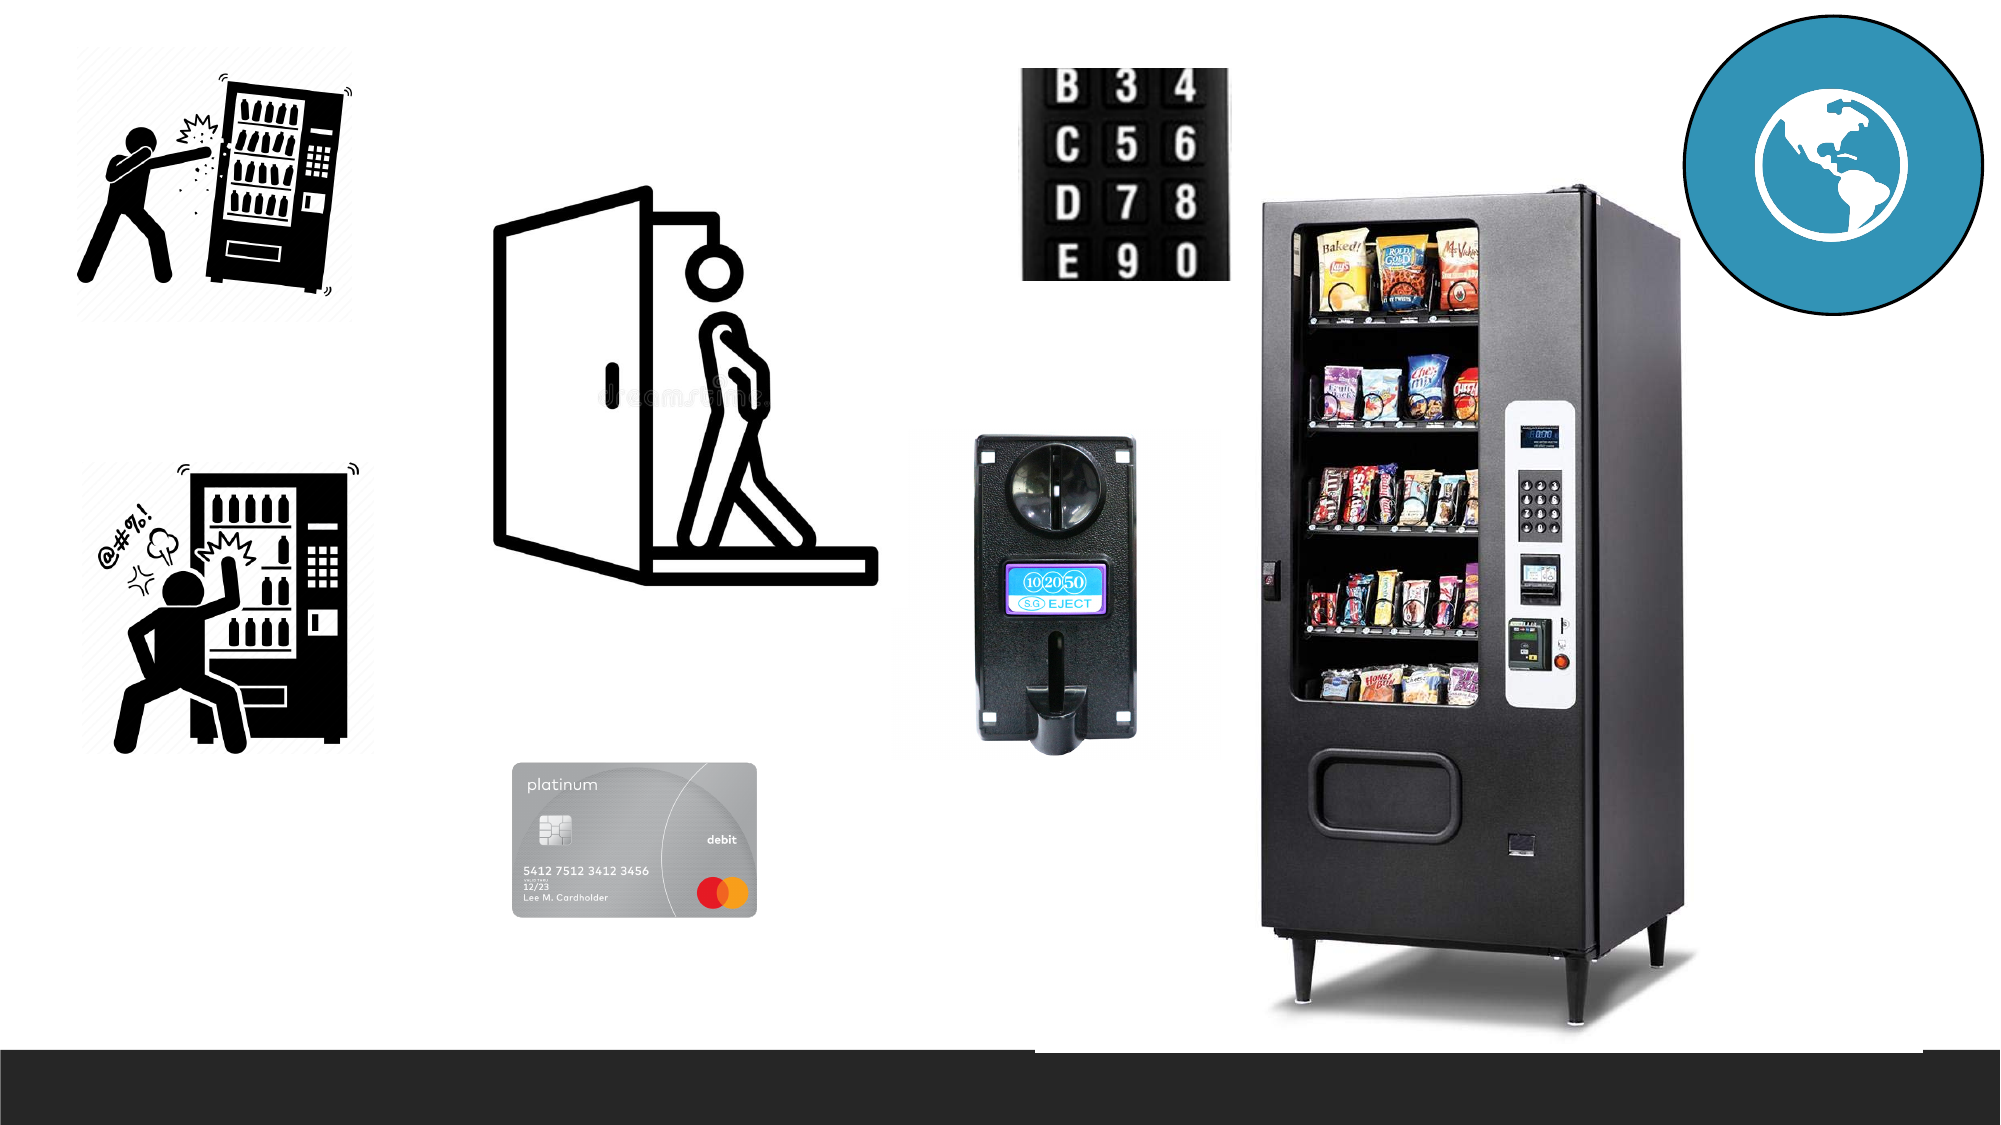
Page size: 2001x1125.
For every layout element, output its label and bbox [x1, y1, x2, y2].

text_box [1684, 16, 1983, 277]
picture [462, 67, 1929, 1053]
picture [445, 733, 825, 947]
picture [81, 461, 374, 754]
picture [77, 46, 353, 322]
